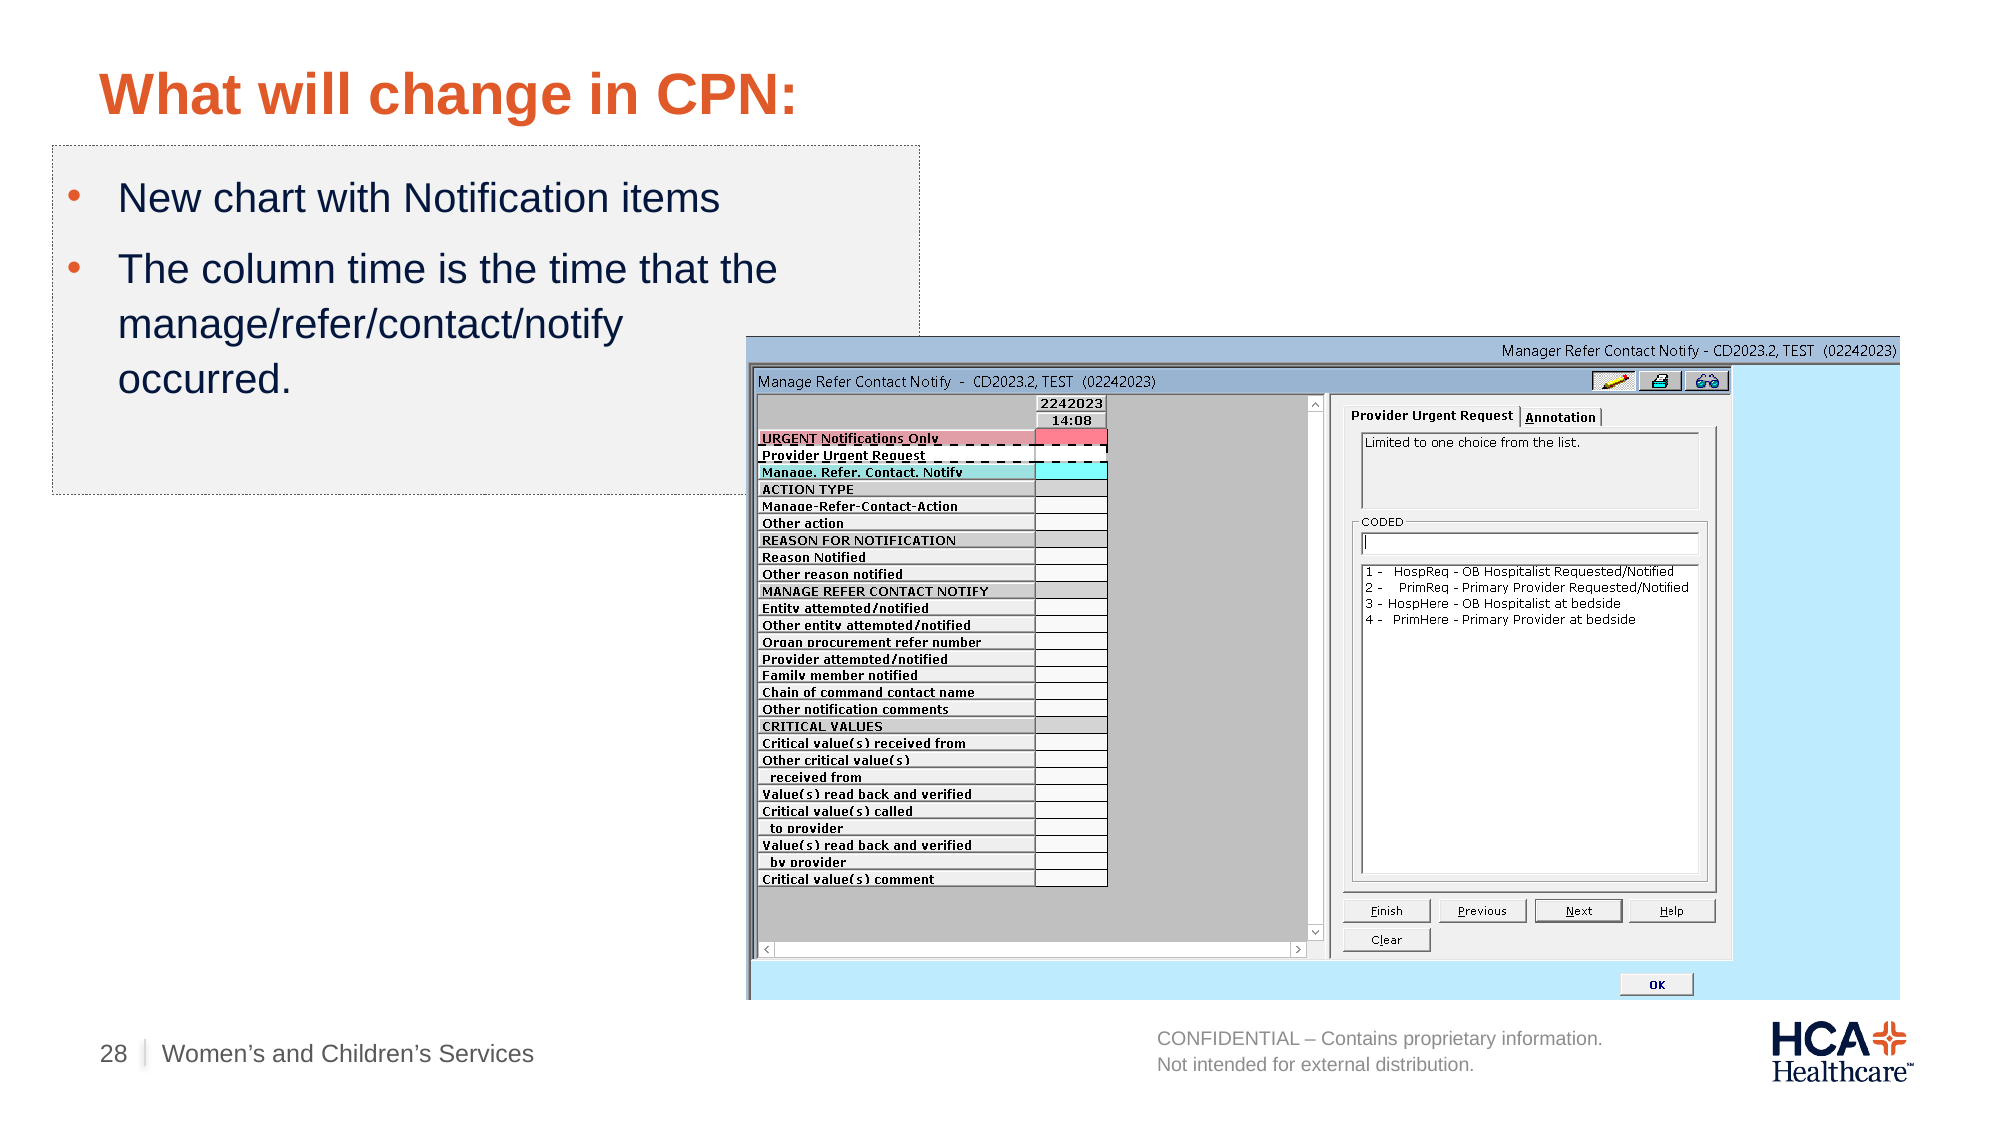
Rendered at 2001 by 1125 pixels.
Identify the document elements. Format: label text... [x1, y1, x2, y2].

picture [745, 335, 1901, 1000]
footer Women’s and Children’s Services [161, 1032, 904, 1073]
title What will change in CPN: [99, 2, 1900, 180]
text_box New chart with Notification items The column time is the time that the manage/refer/contact/notify occurred. [50, 143, 921, 496]
picture [1772, 1021, 1914, 1082]
